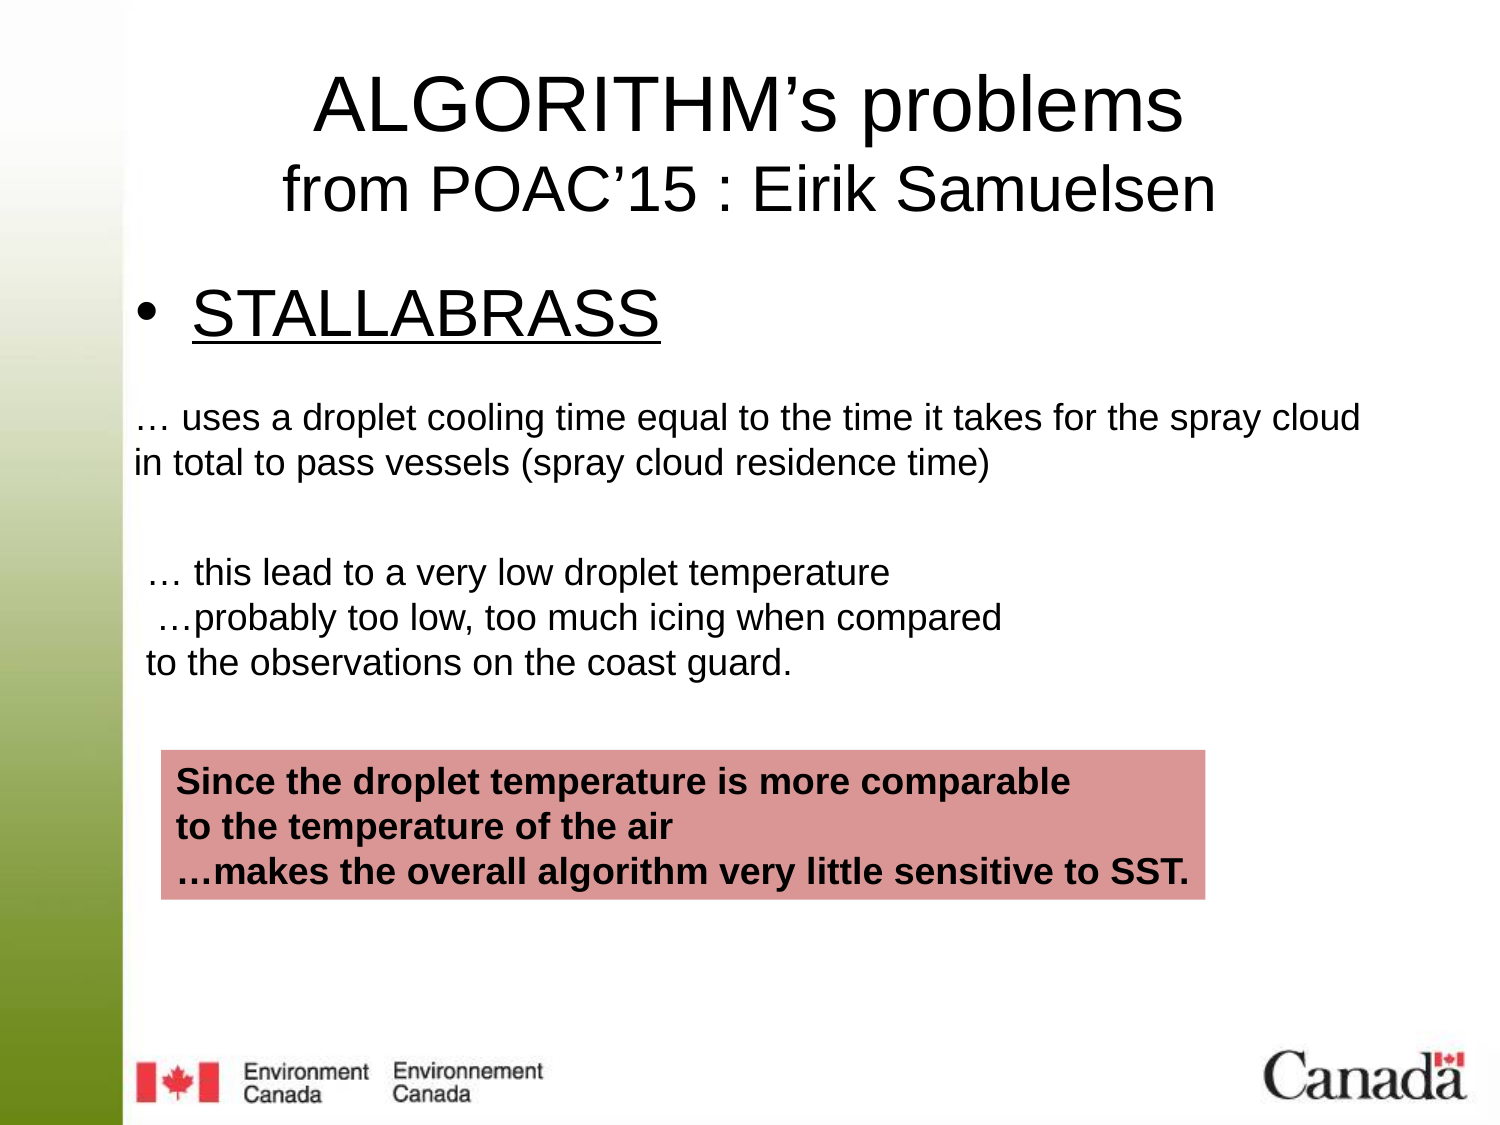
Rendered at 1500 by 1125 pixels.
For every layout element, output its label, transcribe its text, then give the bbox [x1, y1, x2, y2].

text_box … uses a droplet cooling time equal to the time it takes for the spray cloud in total to pass vessels (spray cloud residence time) [118, 385, 1388, 490]
picture [0, 0, 1500, 1125]
title ALGORITHM’s problems from POAC’15 : Eirik Samuelsen [75, 45, 1425, 233]
text_box … this lead to a very low droplet temperature …probably too low, too much icing when compared to the observations on the coast guard. [131, 540, 1029, 691]
list STALLABRASS [120, 262, 1471, 374]
text_box Since the droplet temperature is more comparable to the temperature of the air …makes the overall algorithm very little sensitive to SST. [161, 749, 1206, 900]
